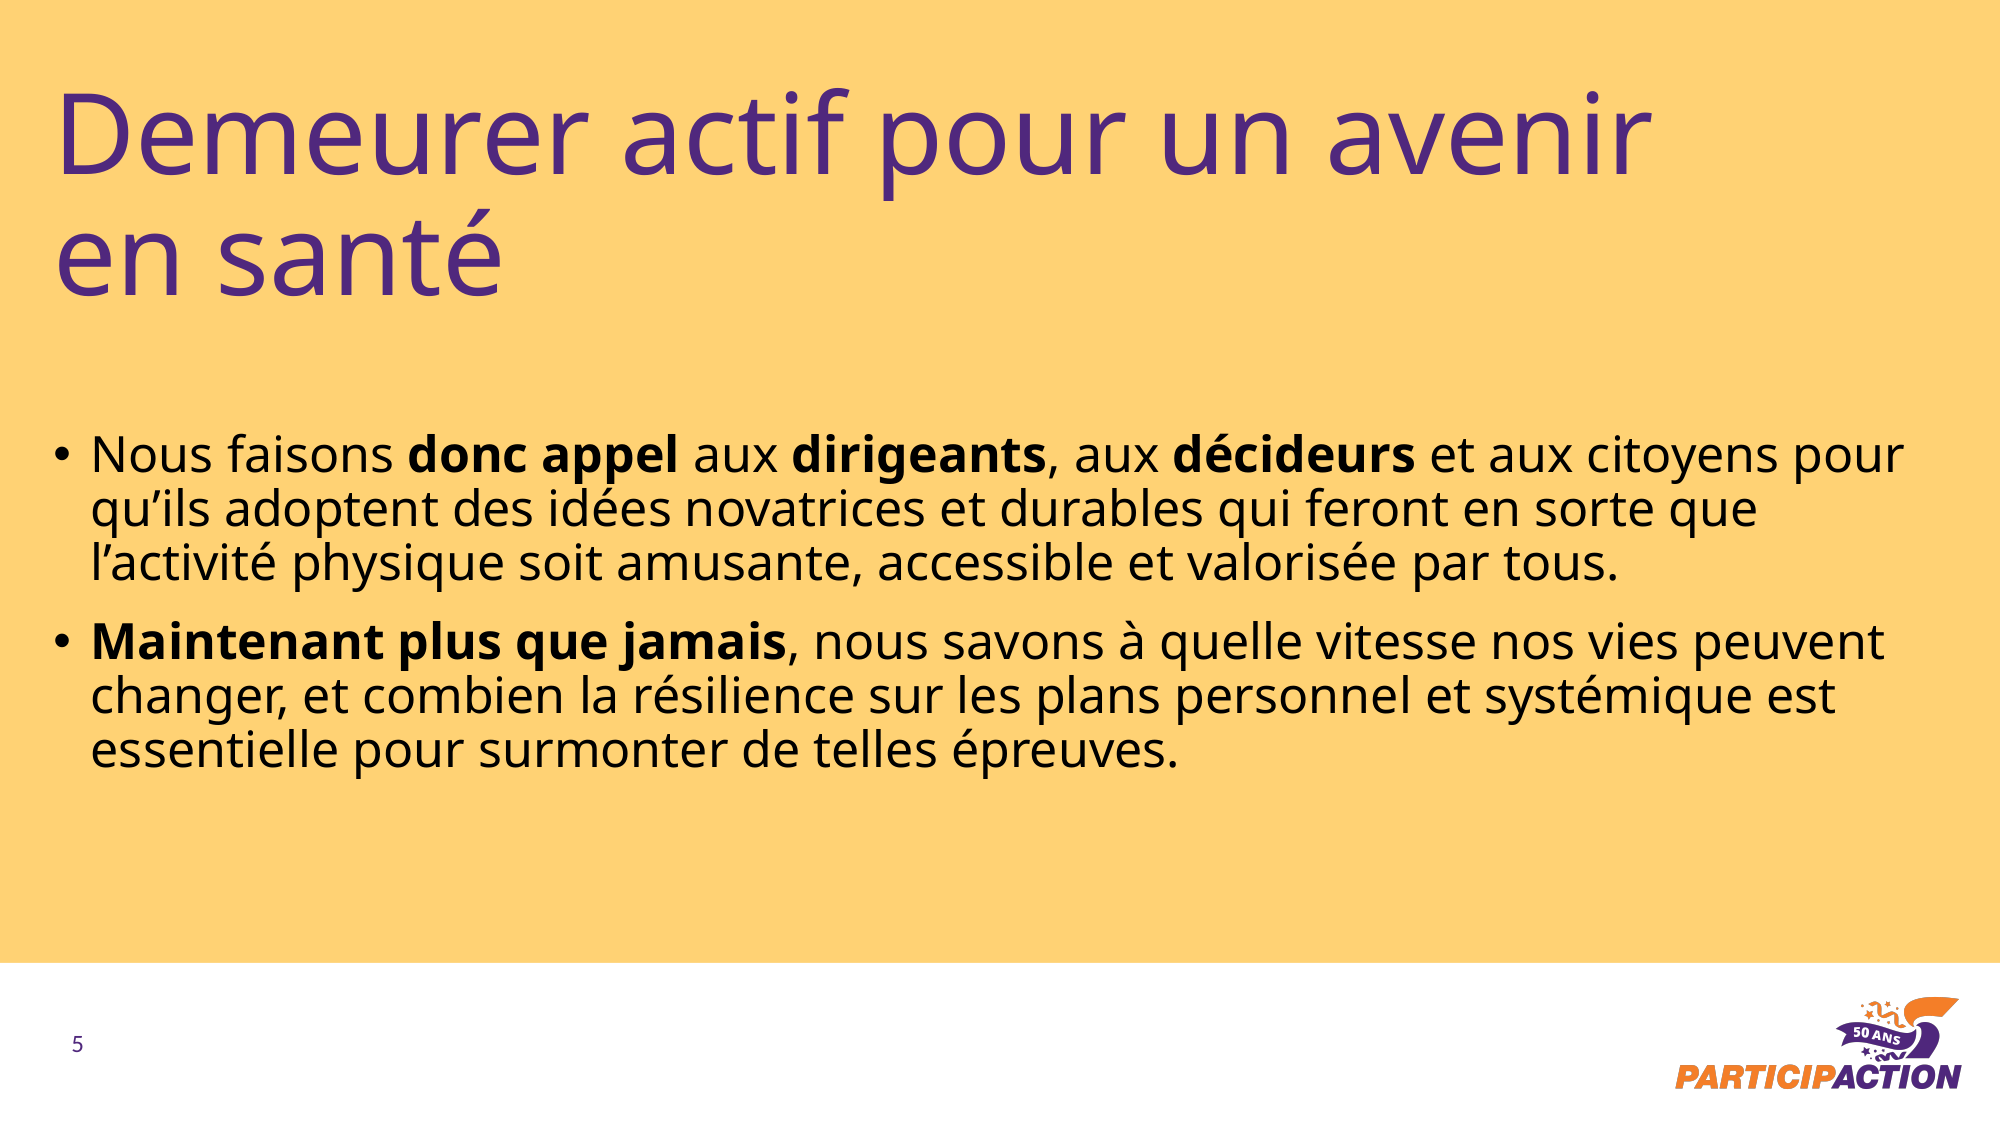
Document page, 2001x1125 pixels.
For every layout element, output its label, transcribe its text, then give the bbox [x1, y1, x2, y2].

list Nous faisons donc appel aux dirigeants, aux décideurs et aux citoyens pour qu’ils adoptent des idées novatrices et durables qui feront en sorte que l’activité physique soit amusante, accessible et valorisée par tous. Maintenant plus que jamais, nous savons à quelle vitesse nos vies peuvent changer, et combien la résilience sur les plans personnel et systémique est essentielle pour surmonter de telles épreuves. [38, 421, 1953, 808]
title Demeurer actif pour un avenir en santé [38, 40, 1671, 356]
picture [1669, 995, 1968, 1091]
